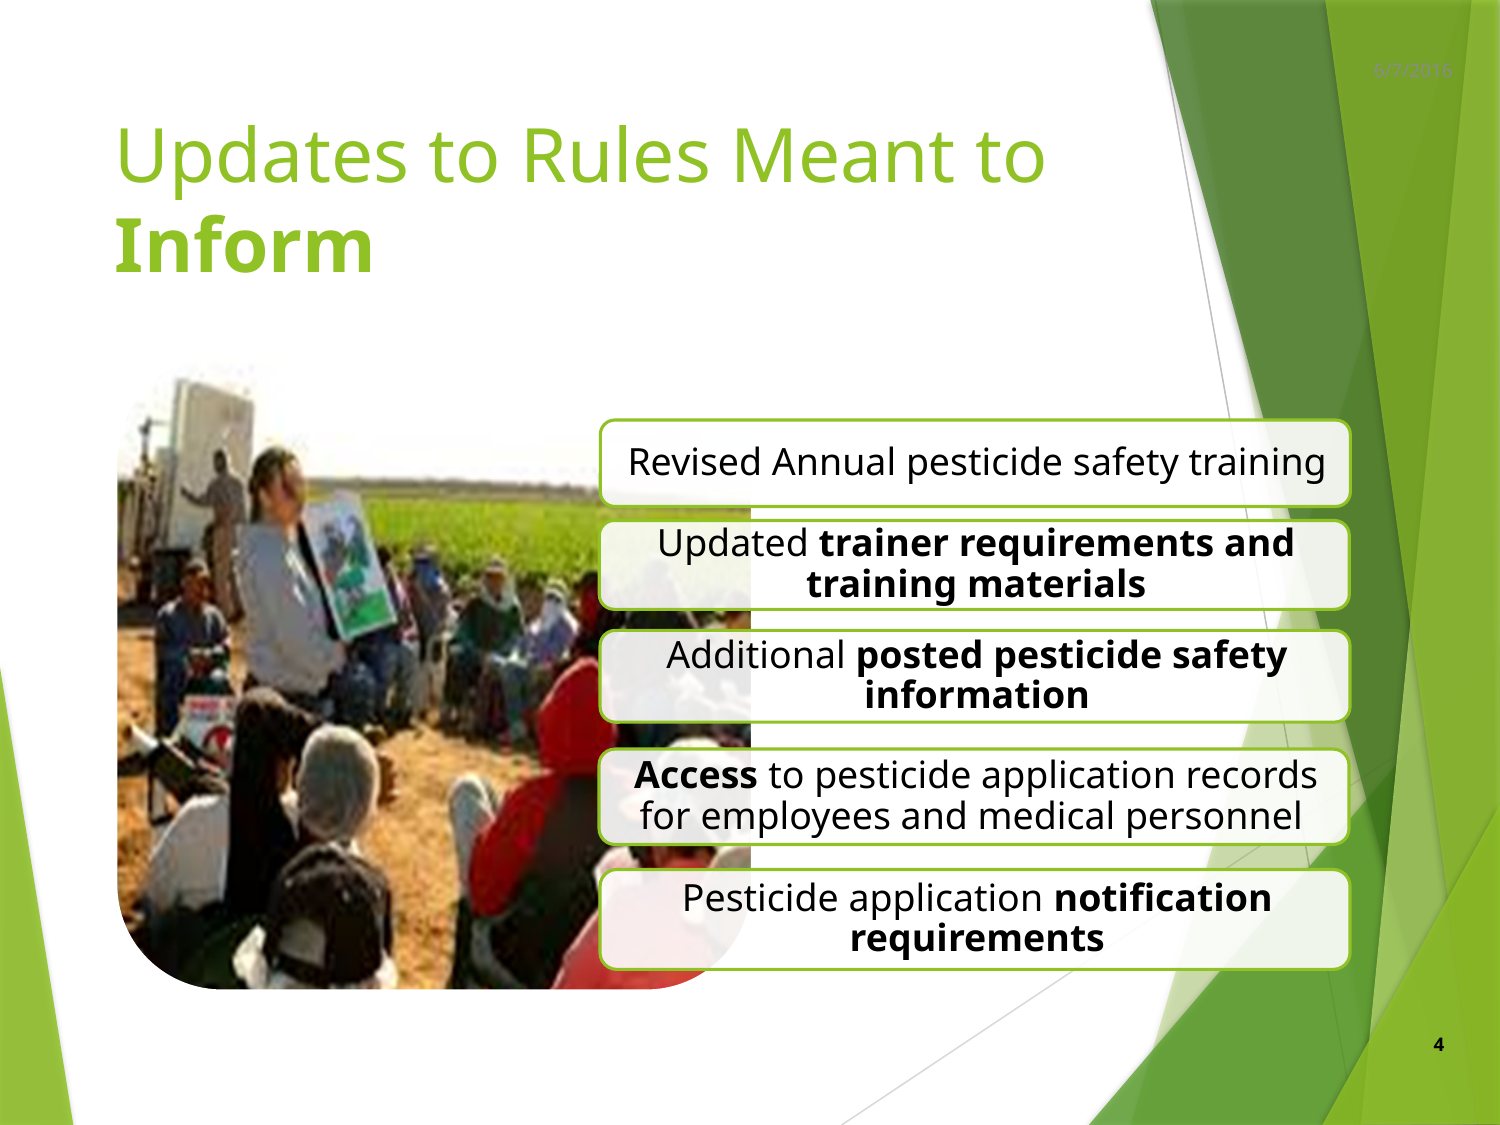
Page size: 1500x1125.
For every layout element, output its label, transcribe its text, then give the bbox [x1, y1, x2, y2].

slide_number 4 [1375, 1015, 1460, 1076]
title Updates to Rules Meant to Inform [99, 99, 1142, 317]
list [0, 353, 1500, 992]
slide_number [1355, 40, 1468, 100]
